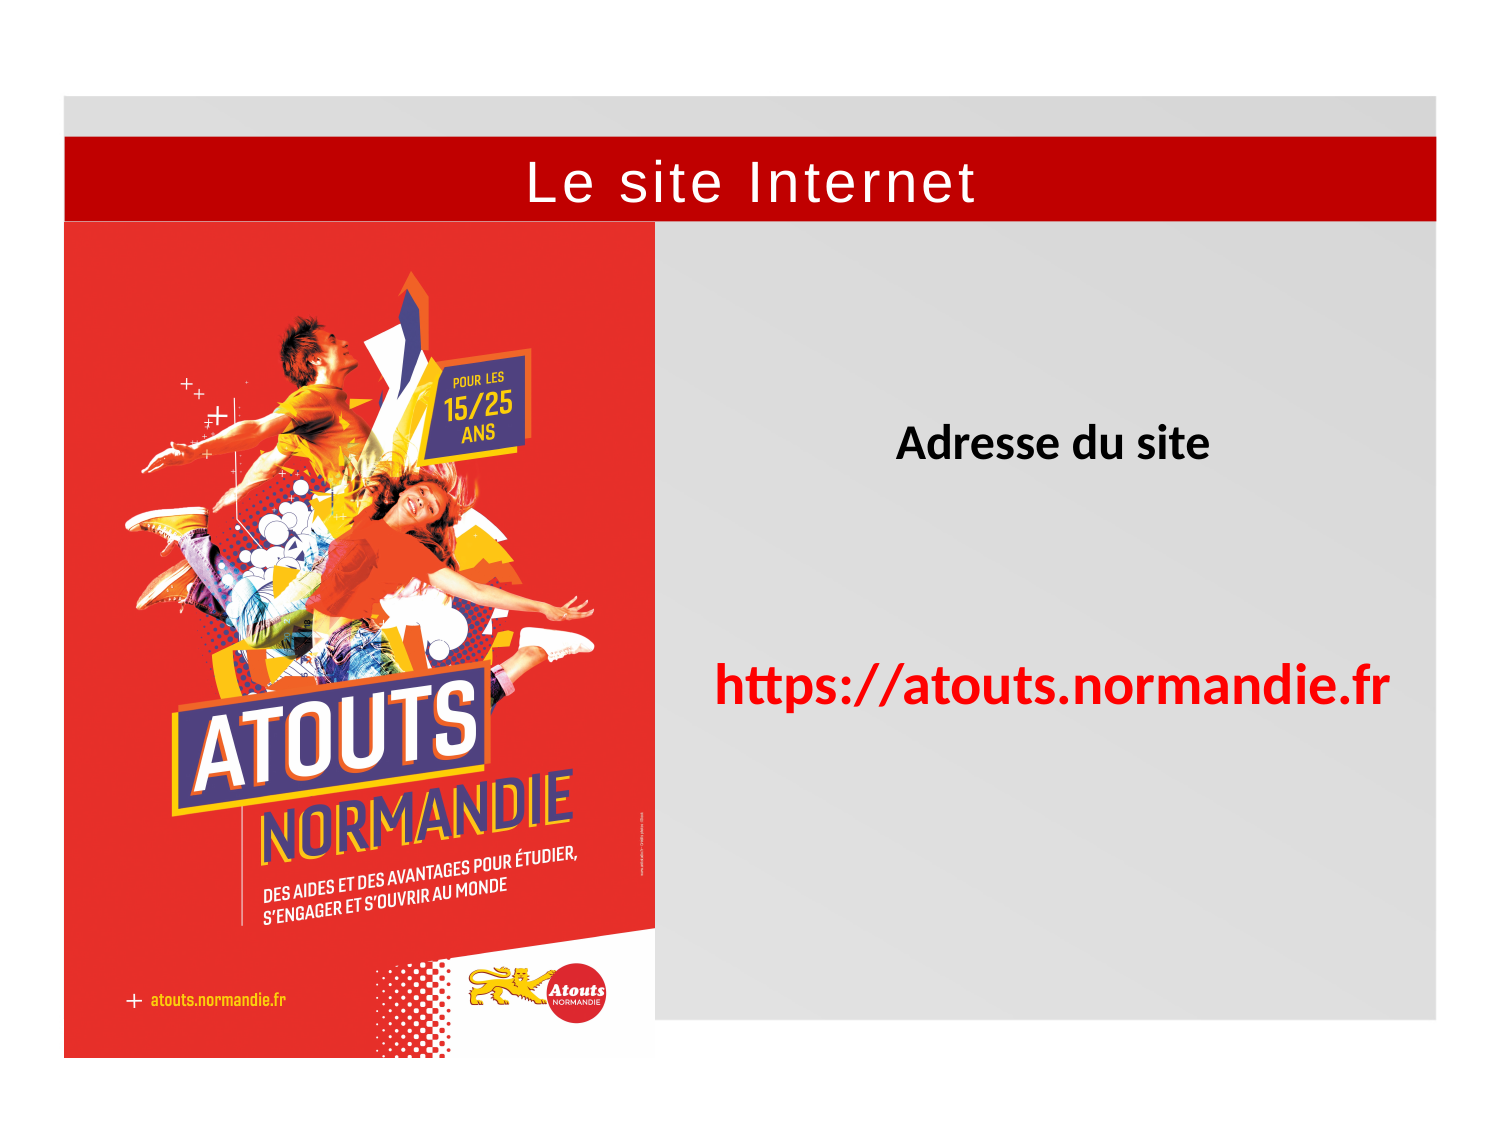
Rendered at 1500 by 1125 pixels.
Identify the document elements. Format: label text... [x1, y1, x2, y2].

picture [0, 32, 1500, 1093]
text_box Adresse du site [880, 401, 1226, 477]
text_box Le site Internet [64, 136, 1437, 222]
text_box https://atouts.normandie.fr [700, 638, 1407, 724]
